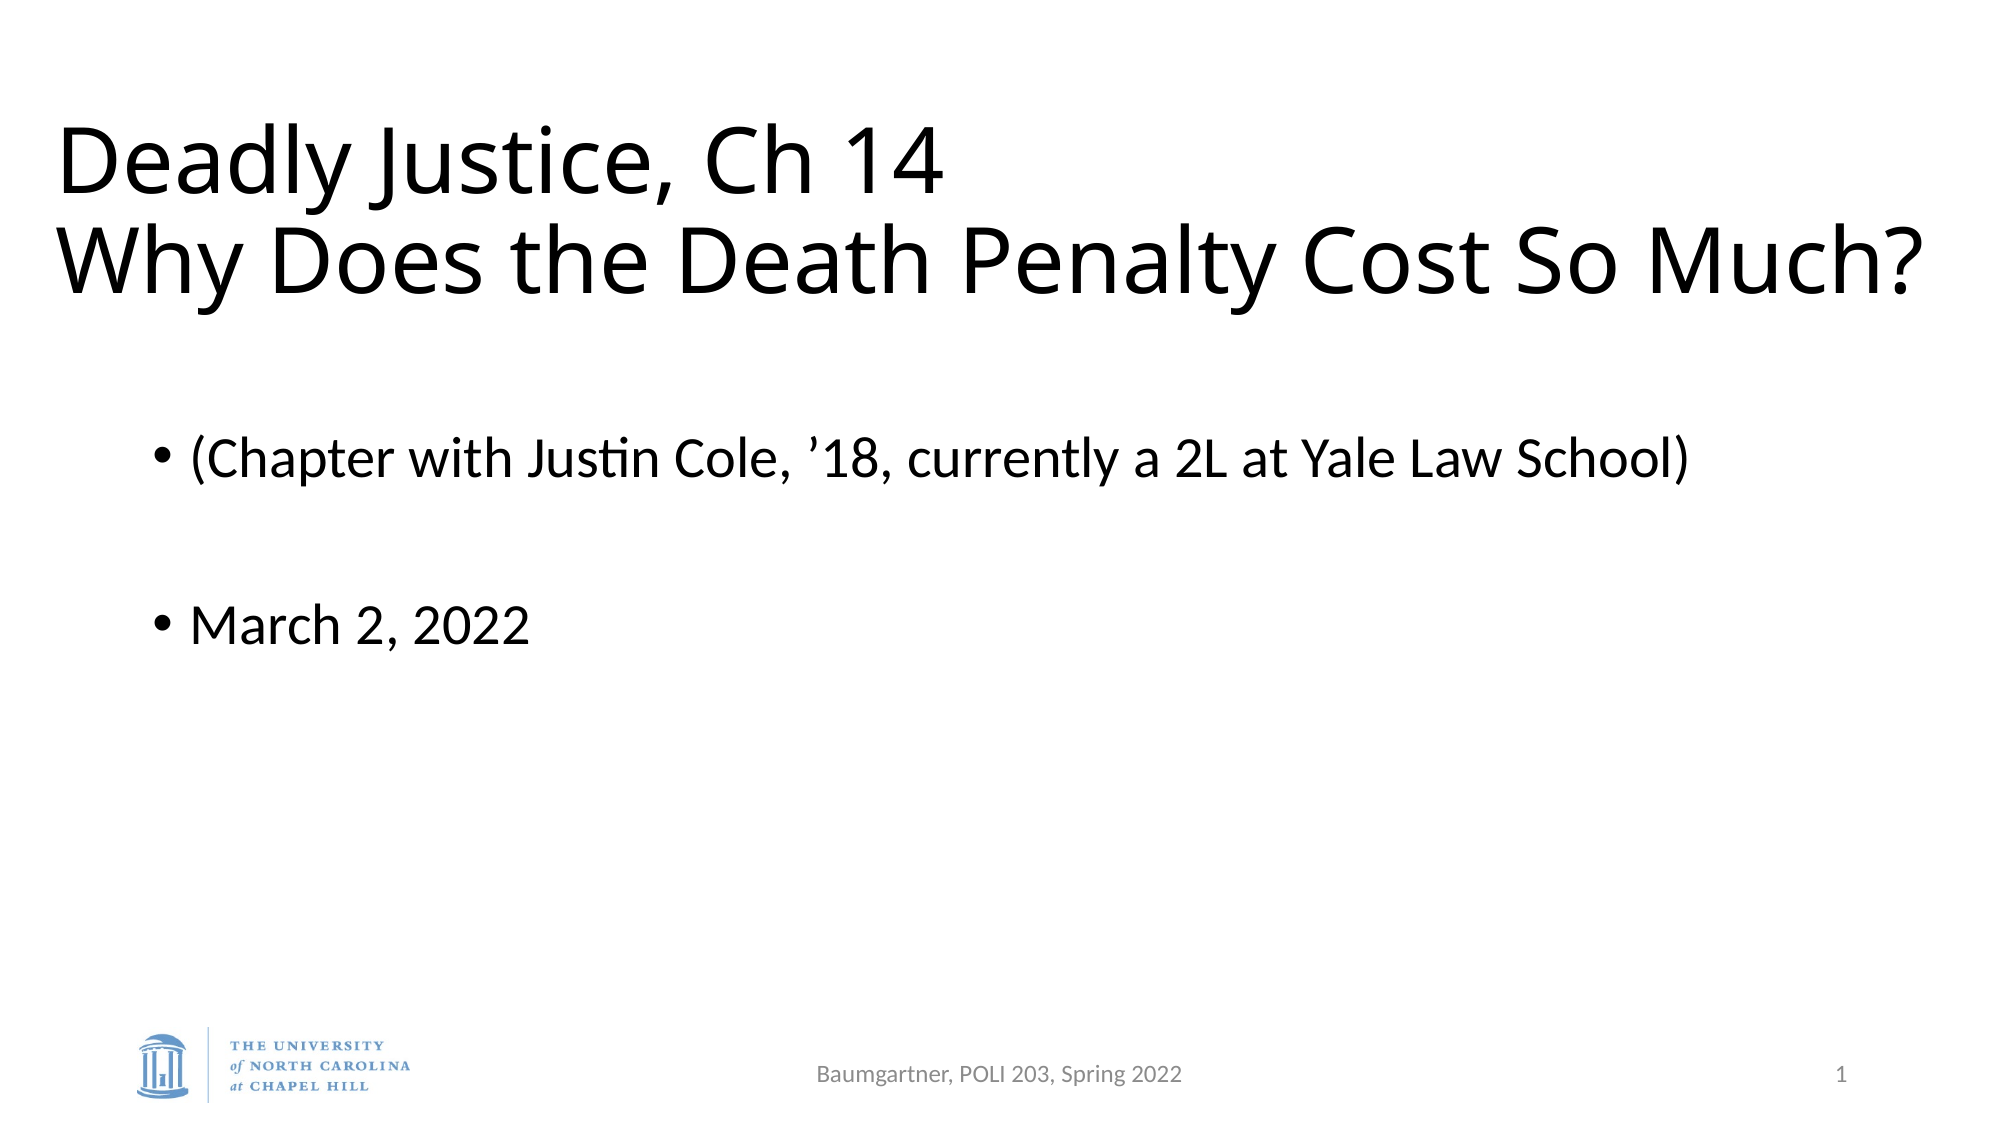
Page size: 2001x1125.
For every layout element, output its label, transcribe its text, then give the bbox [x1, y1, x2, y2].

footer Baumgartner, POLI 203, Spring 2022 [662, 1042, 1338, 1103]
list (Chapter with Justin Cole, ’18, currently a 2L at Yale Law School) March 2, 2022 [137, 328, 1863, 1014]
title Deadly Justice, Ch 14 Why Does the Death Penalty Cost So Much? [40, 52, 1985, 375]
picture [137, 1027, 410, 1103]
slide_number 1 [1412, 1042, 1863, 1103]
